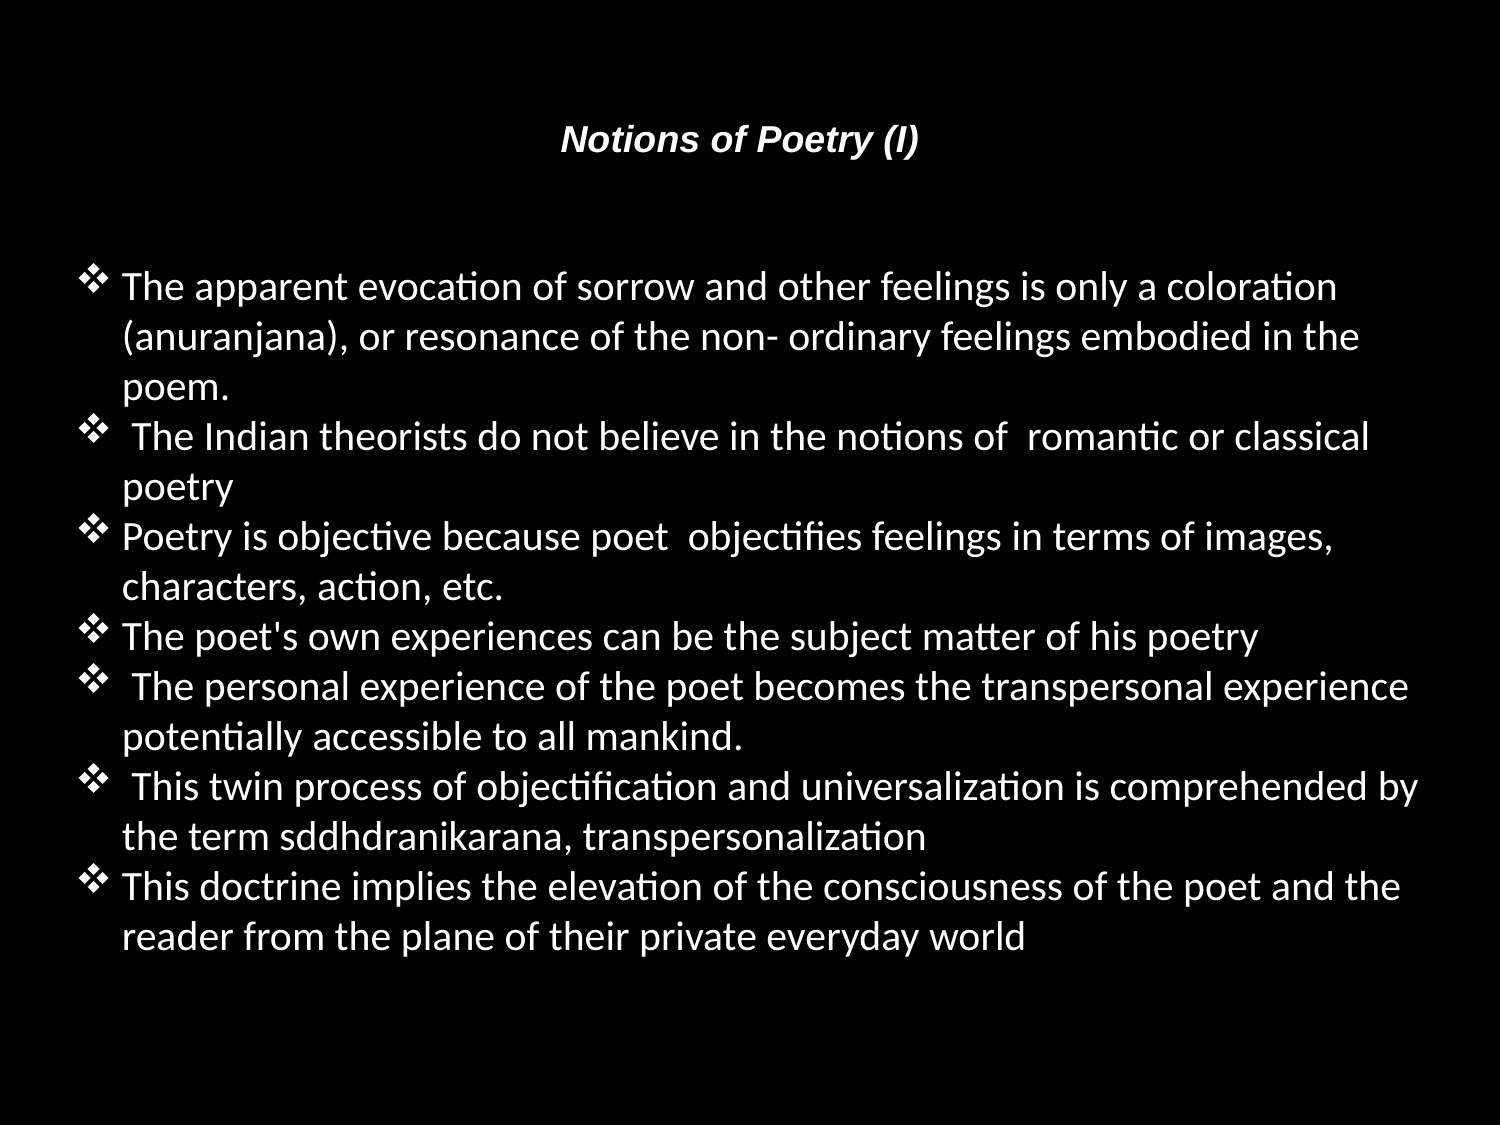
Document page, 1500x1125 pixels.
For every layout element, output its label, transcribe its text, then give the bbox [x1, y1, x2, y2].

list The apparent evocation of sorrow and other feelings is only a coloration (anuranjana), or resonance of the non- ordinary feelings embodied in the poem. The Indian theorists do not believe in the notions of romantic or classical poetry Poetry is objective because poet objectifies feelings in terms of images, characters, action, etc. The poet's own experiences can be the subject matter of his poetry The personal experience of the poet becomes the transpersonal experience potentially accessible to all mankind. This twin process of objectification and universalization is comprehended by the term sddhdranikarana, transpersonalization This doctrine implies the elevation of the consciousness of the poet and the reader from the plane of their private everyday world [75, 258, 1425, 966]
title Notions of Poetry (I) [560, 115, 940, 161]
